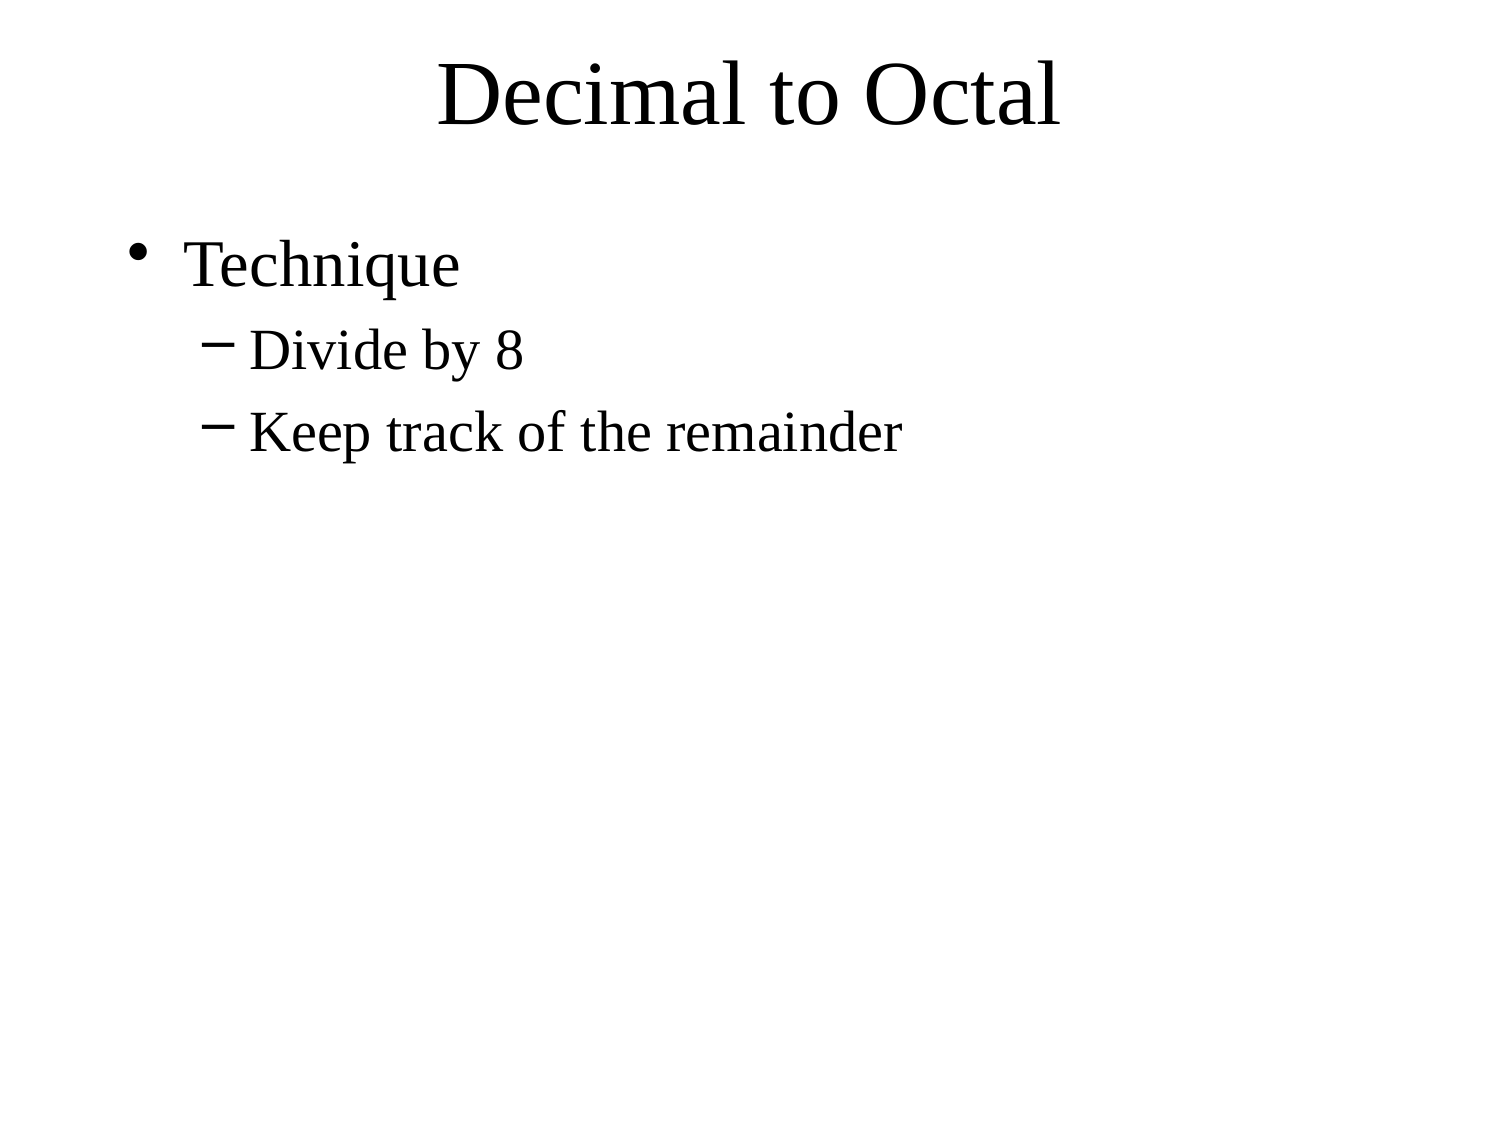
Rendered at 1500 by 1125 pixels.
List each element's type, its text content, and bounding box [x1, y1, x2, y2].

title Decimal to Octal [112, 24, 1388, 150]
list Technique Divide by 8 Keep track of the remainder [112, 212, 1388, 888]
